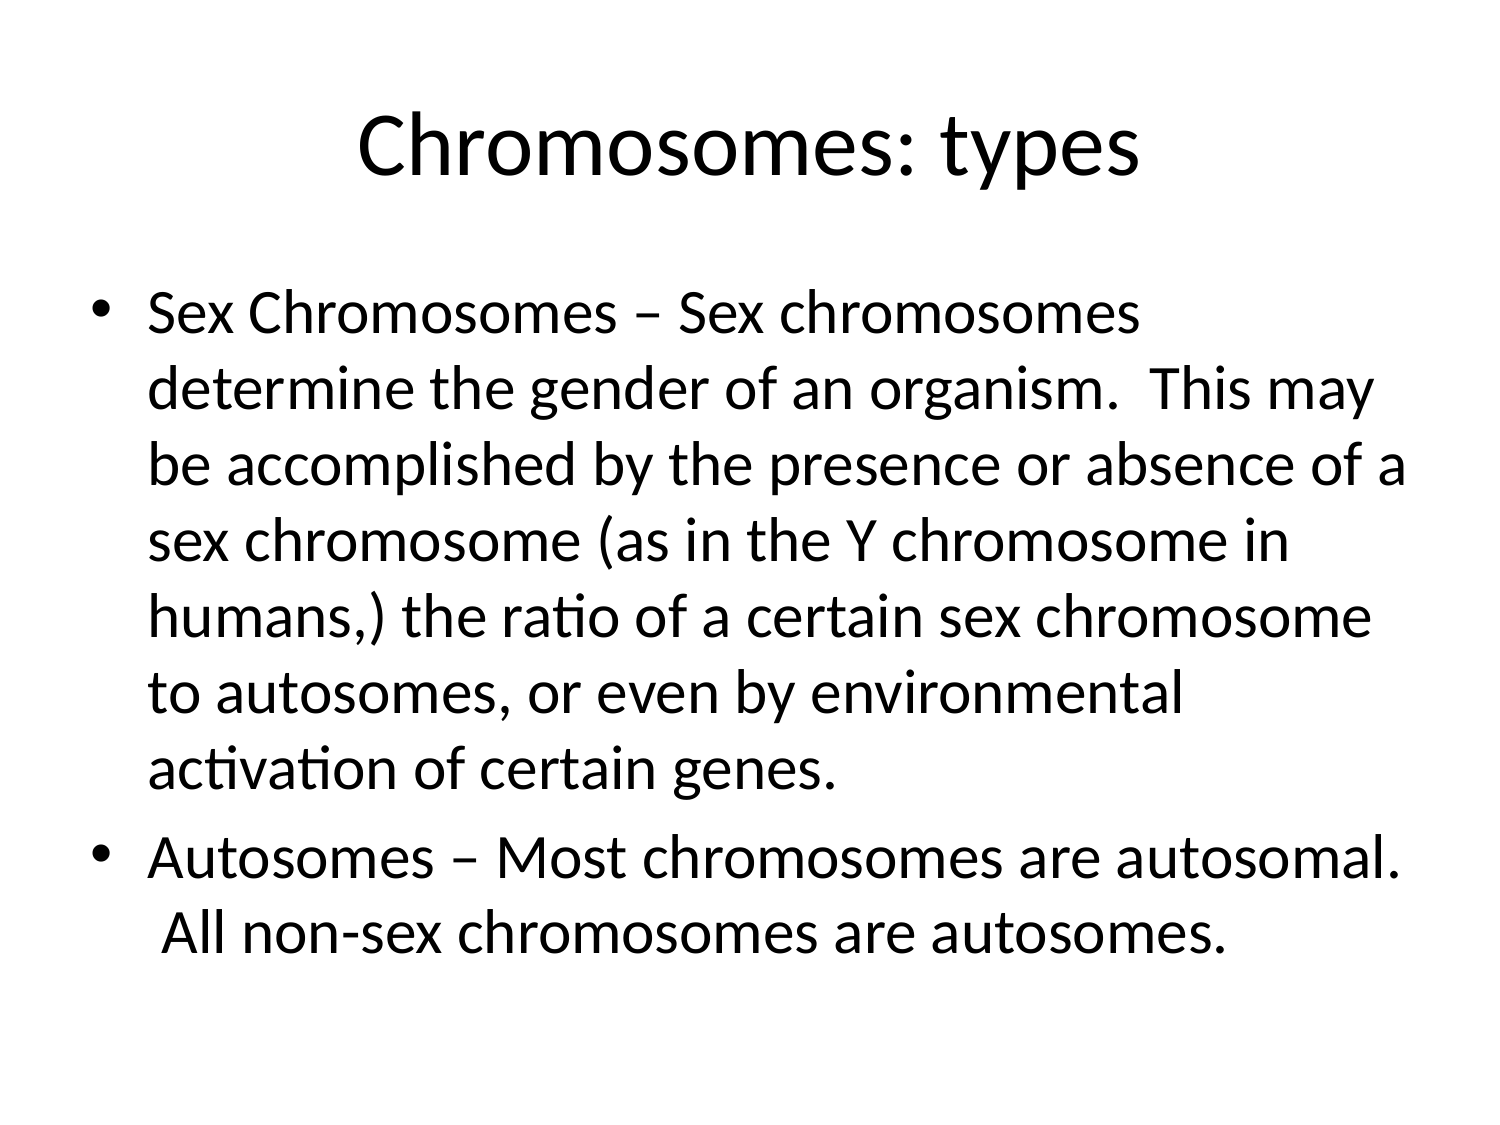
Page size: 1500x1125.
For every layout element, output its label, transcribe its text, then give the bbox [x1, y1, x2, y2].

title Chromosomes: types [75, 45, 1425, 233]
list Sex Chromosomes – Sex chromosomes determine the gender of an organism. This may be accomplished by the presence or absence of a sex chromosome (as in the Y chromosome in humans,) the ratio of a certain sex chromosome to autosomes, or even by environmental activation of certain genes. Autosomes – Most chromosomes are autosomal. All non-sex chromosomes are autosomes. [75, 262, 1425, 1005]
